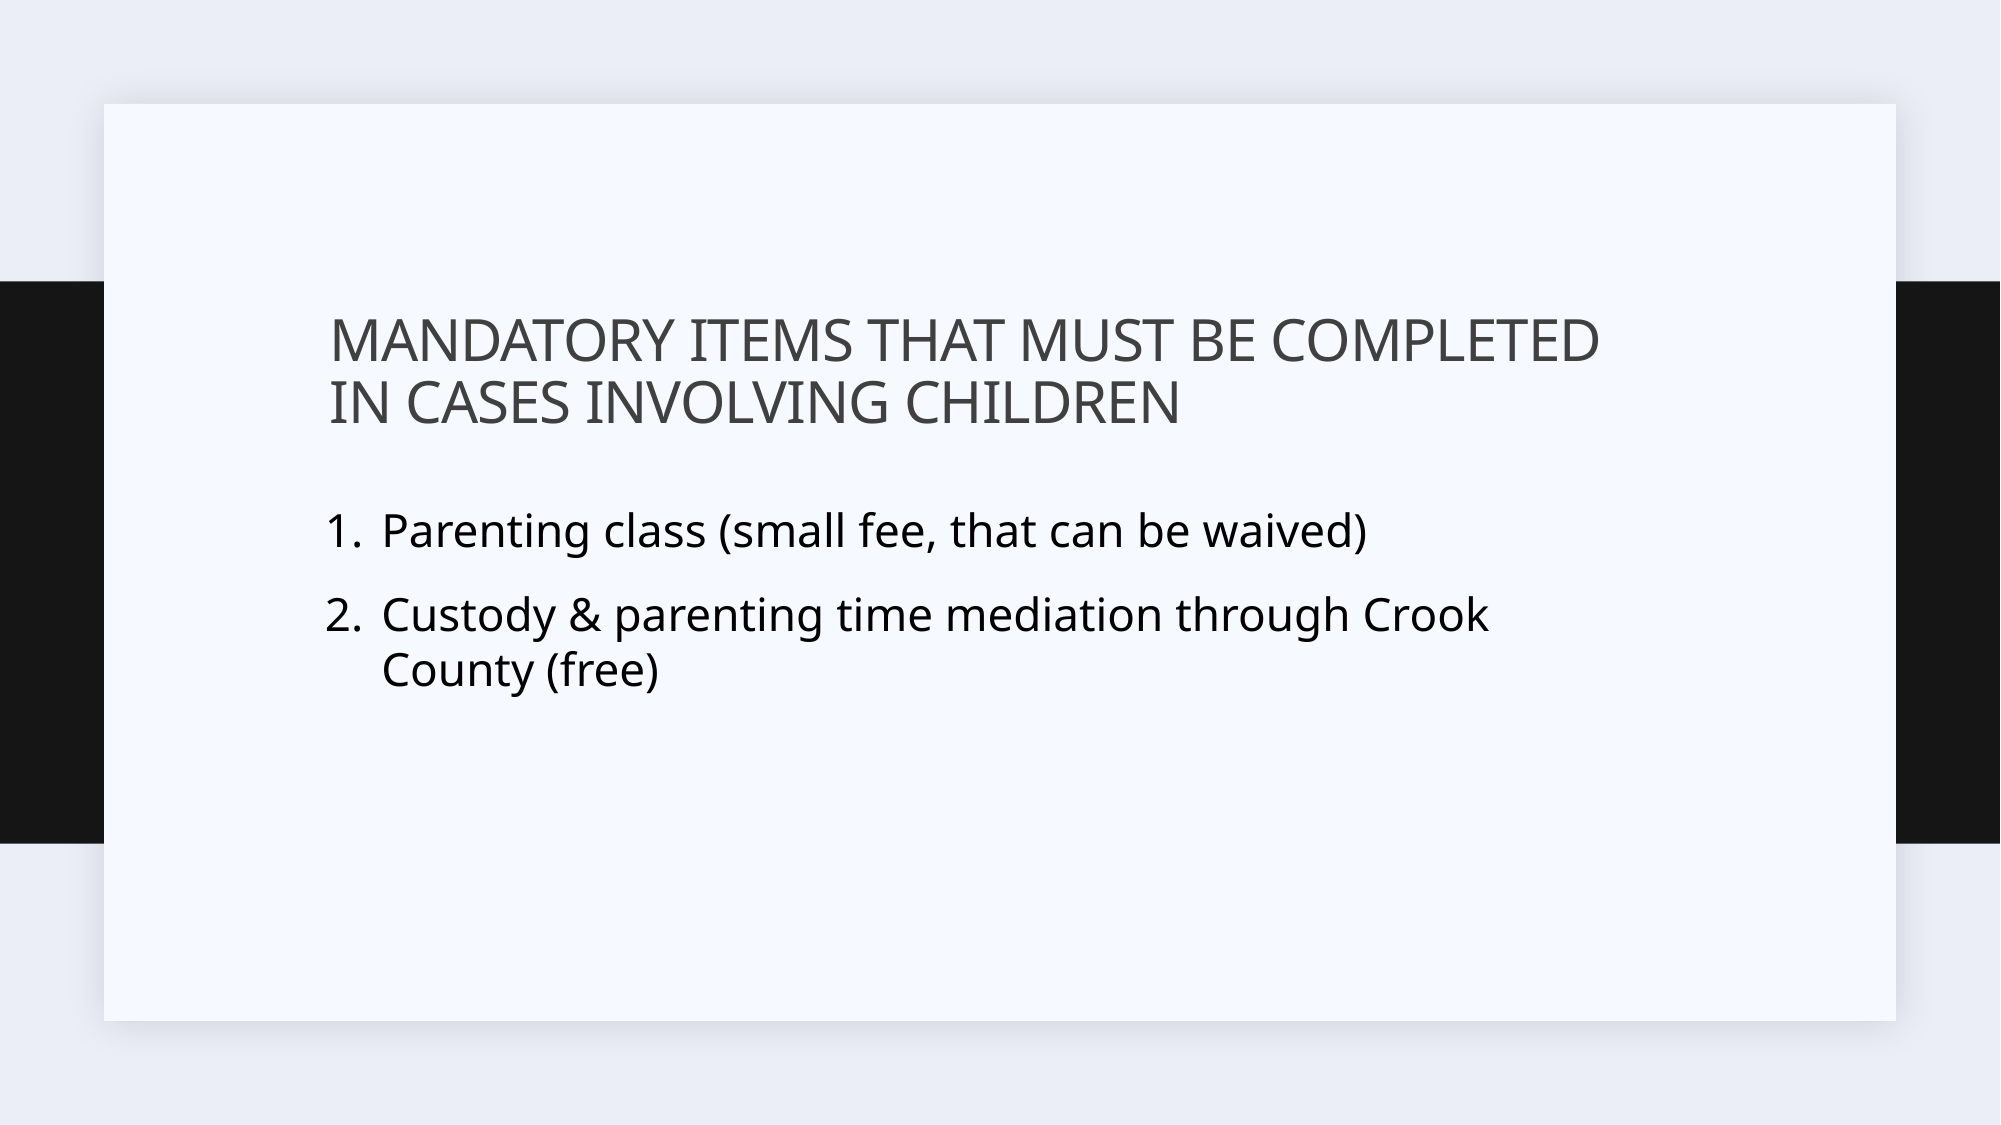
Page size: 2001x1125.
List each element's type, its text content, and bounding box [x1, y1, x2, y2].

list Parenting class (small fee, that can be waived) Custody & parenting time mediation through Crook County (free) [324, 493, 1646, 1125]
title MANDATORY ITEMS THAT MUST BE COMPLETED IN CASES INVOLVING CHILDREN [314, 289, 1655, 459]
